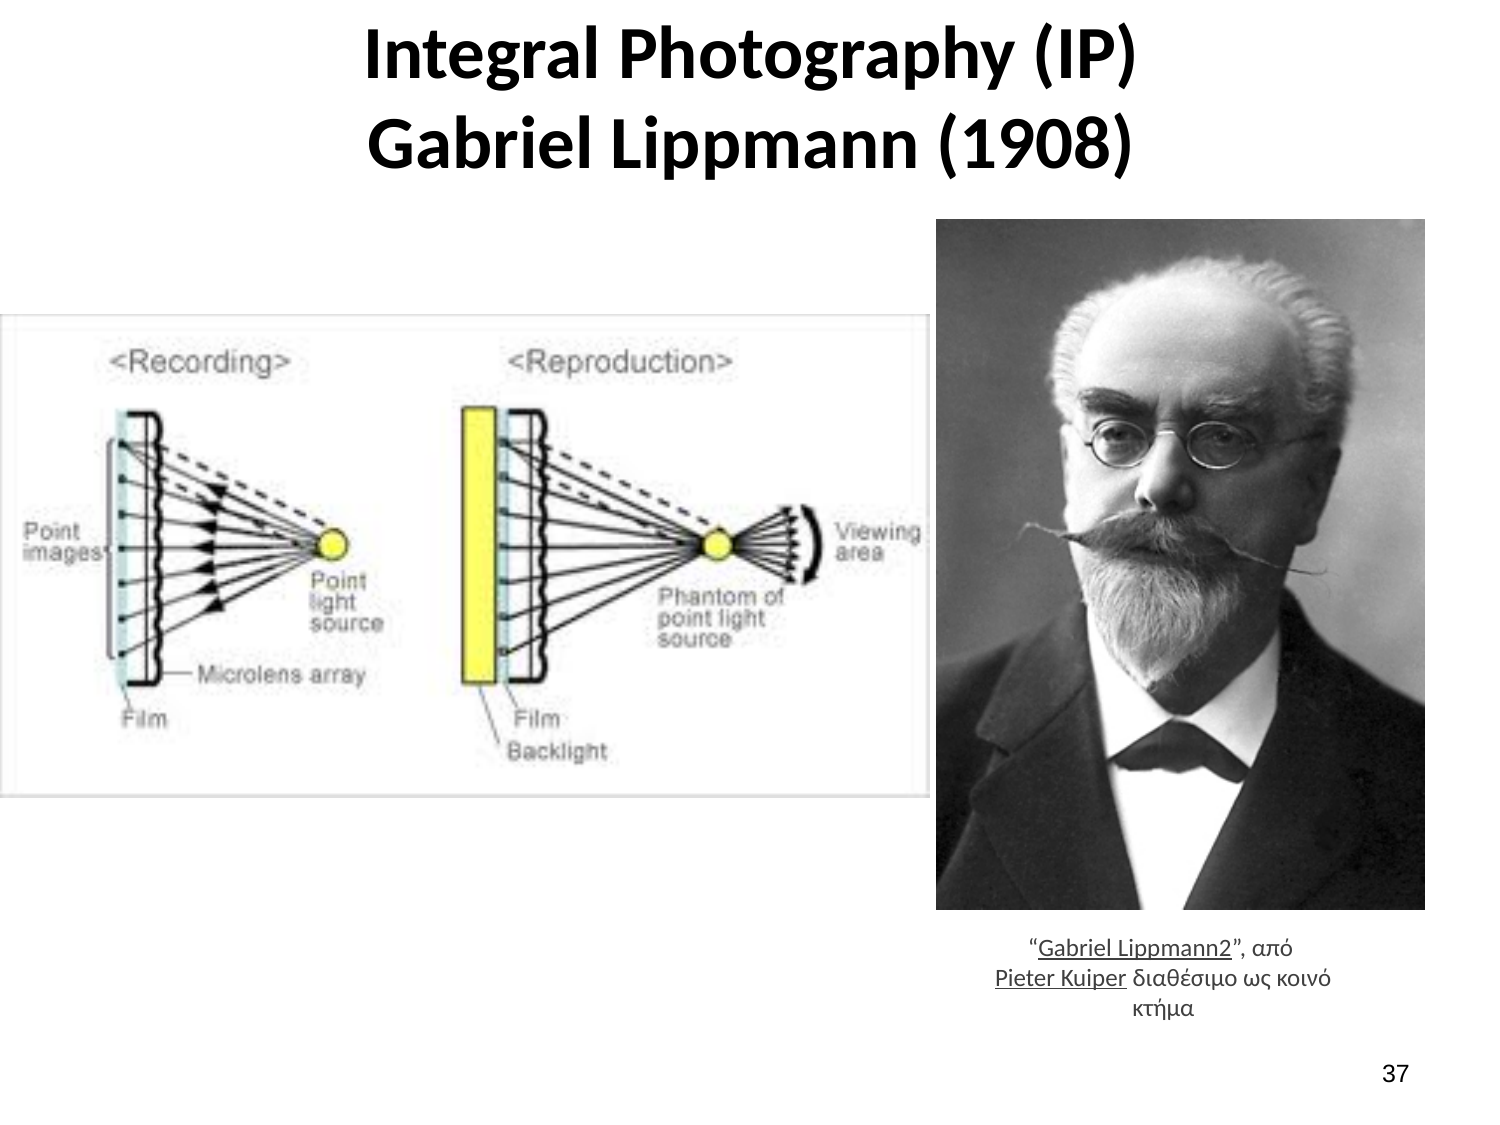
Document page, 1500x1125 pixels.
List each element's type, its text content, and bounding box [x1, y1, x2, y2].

picture [936, 219, 1425, 911]
text_box “Gabriel Lippmann2”, από Pieter Kuiper διαθέσιμο ως κοινό κτήμα [950, 923, 1376, 1029]
title Integral Photography (IP) Gabriel Lippmann (1908) [76, 19, 1427, 169]
slide_number 36 [1074, 1042, 1425, 1103]
picture [0, 314, 931, 798]
